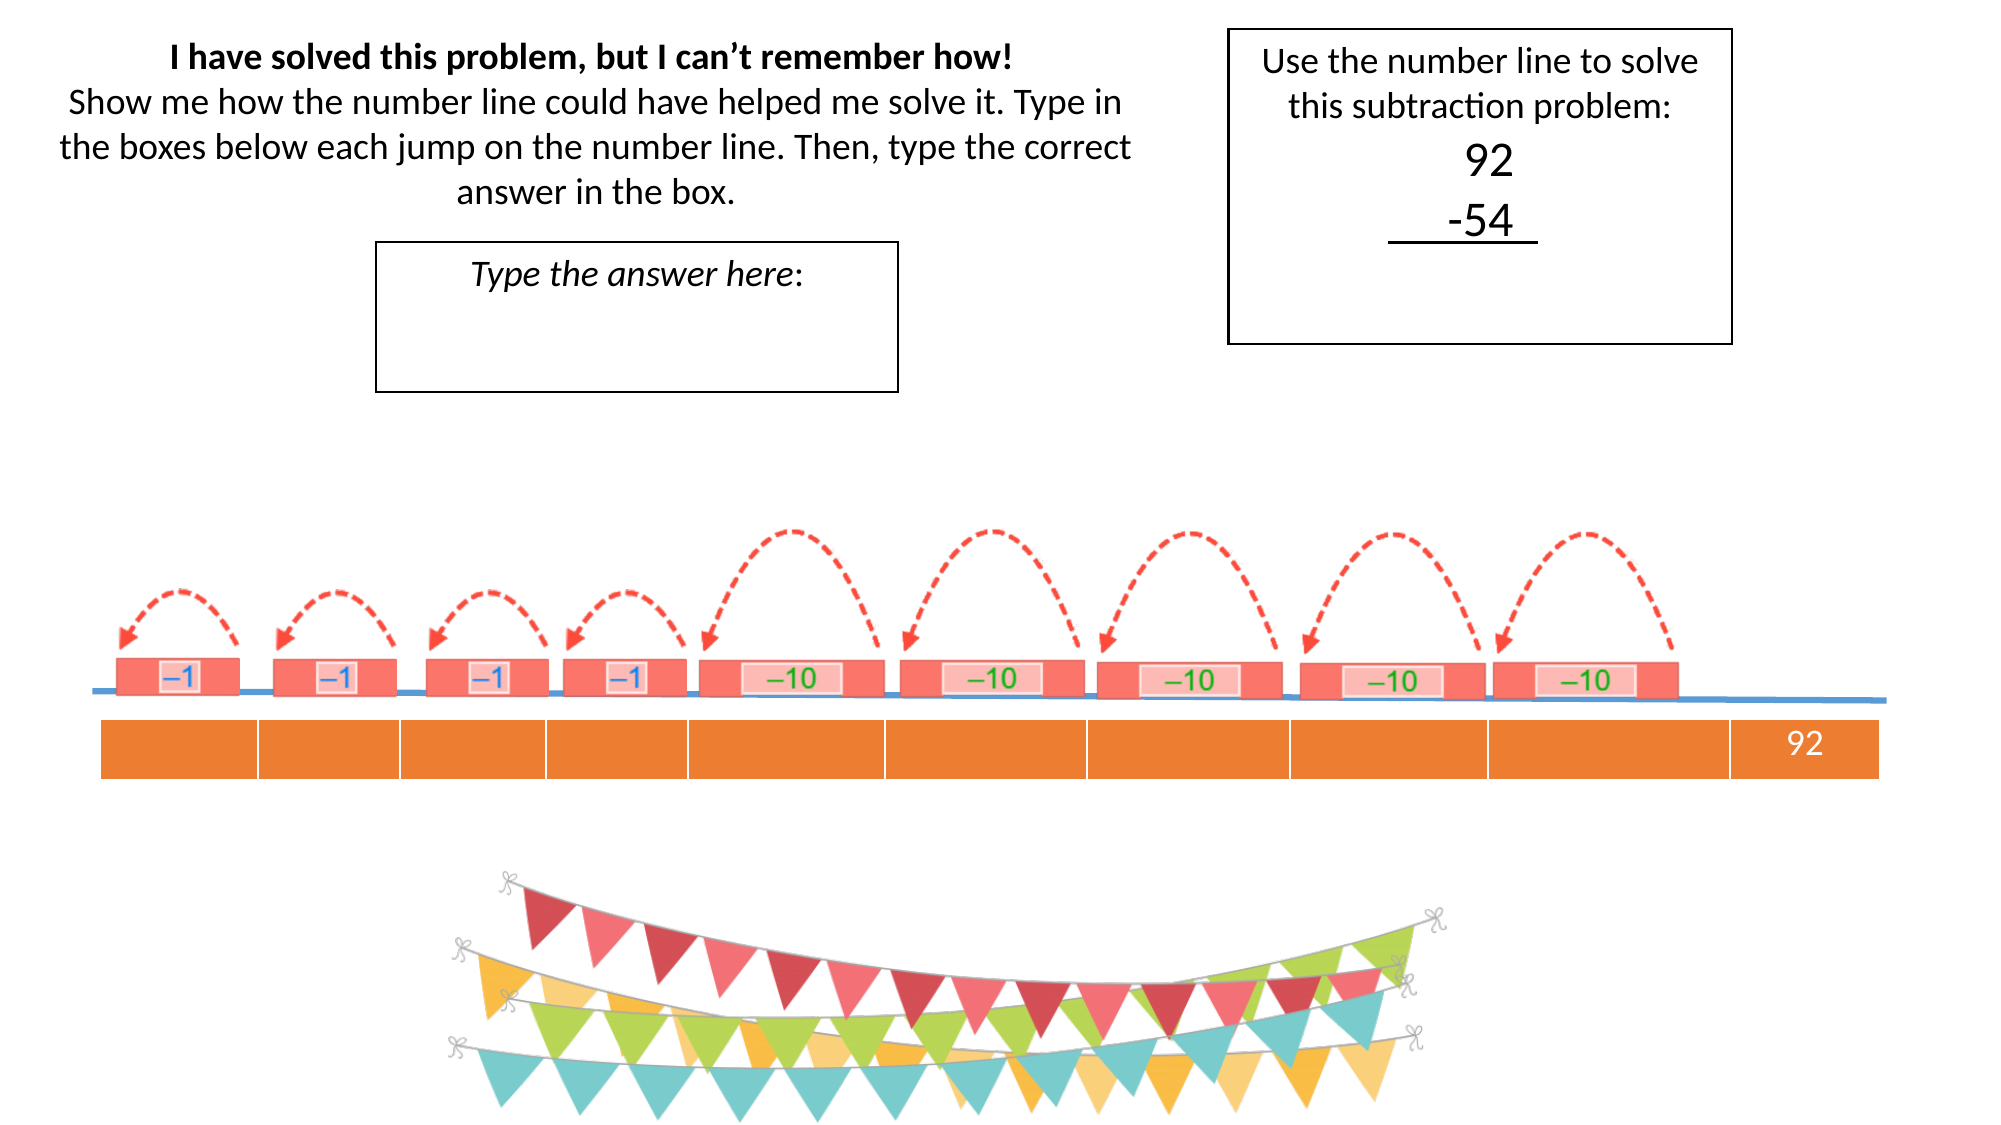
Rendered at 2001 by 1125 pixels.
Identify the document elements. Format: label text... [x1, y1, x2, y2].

table_header [547, 720, 687, 779]
text_box I have solved this problem, but I can’t remember how! Show me how the number line could have helped me solve it. Type in the boxes below each jump on the number line. Then, type the correct answer in the box. [39, 25, 1153, 220]
picture [889, 525, 1284, 726]
table_header [259, 720, 399, 779]
table_header [101, 720, 257, 779]
table_header [689, 724, 884, 779]
table_header [886, 720, 1086, 779]
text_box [92, 29, 1887, 701]
table_header [1489, 720, 1729, 779]
table_header [401, 720, 545, 779]
table_header [1291, 727, 1487, 779]
table_header [1088, 720, 1289, 779]
picture [110, 587, 250, 700]
picture [267, 588, 407, 701]
picture [420, 525, 887, 724]
picture [443, 871, 1455, 1125]
picture [1289, 527, 1681, 727]
table_header 92 [1731, 720, 1879, 779]
